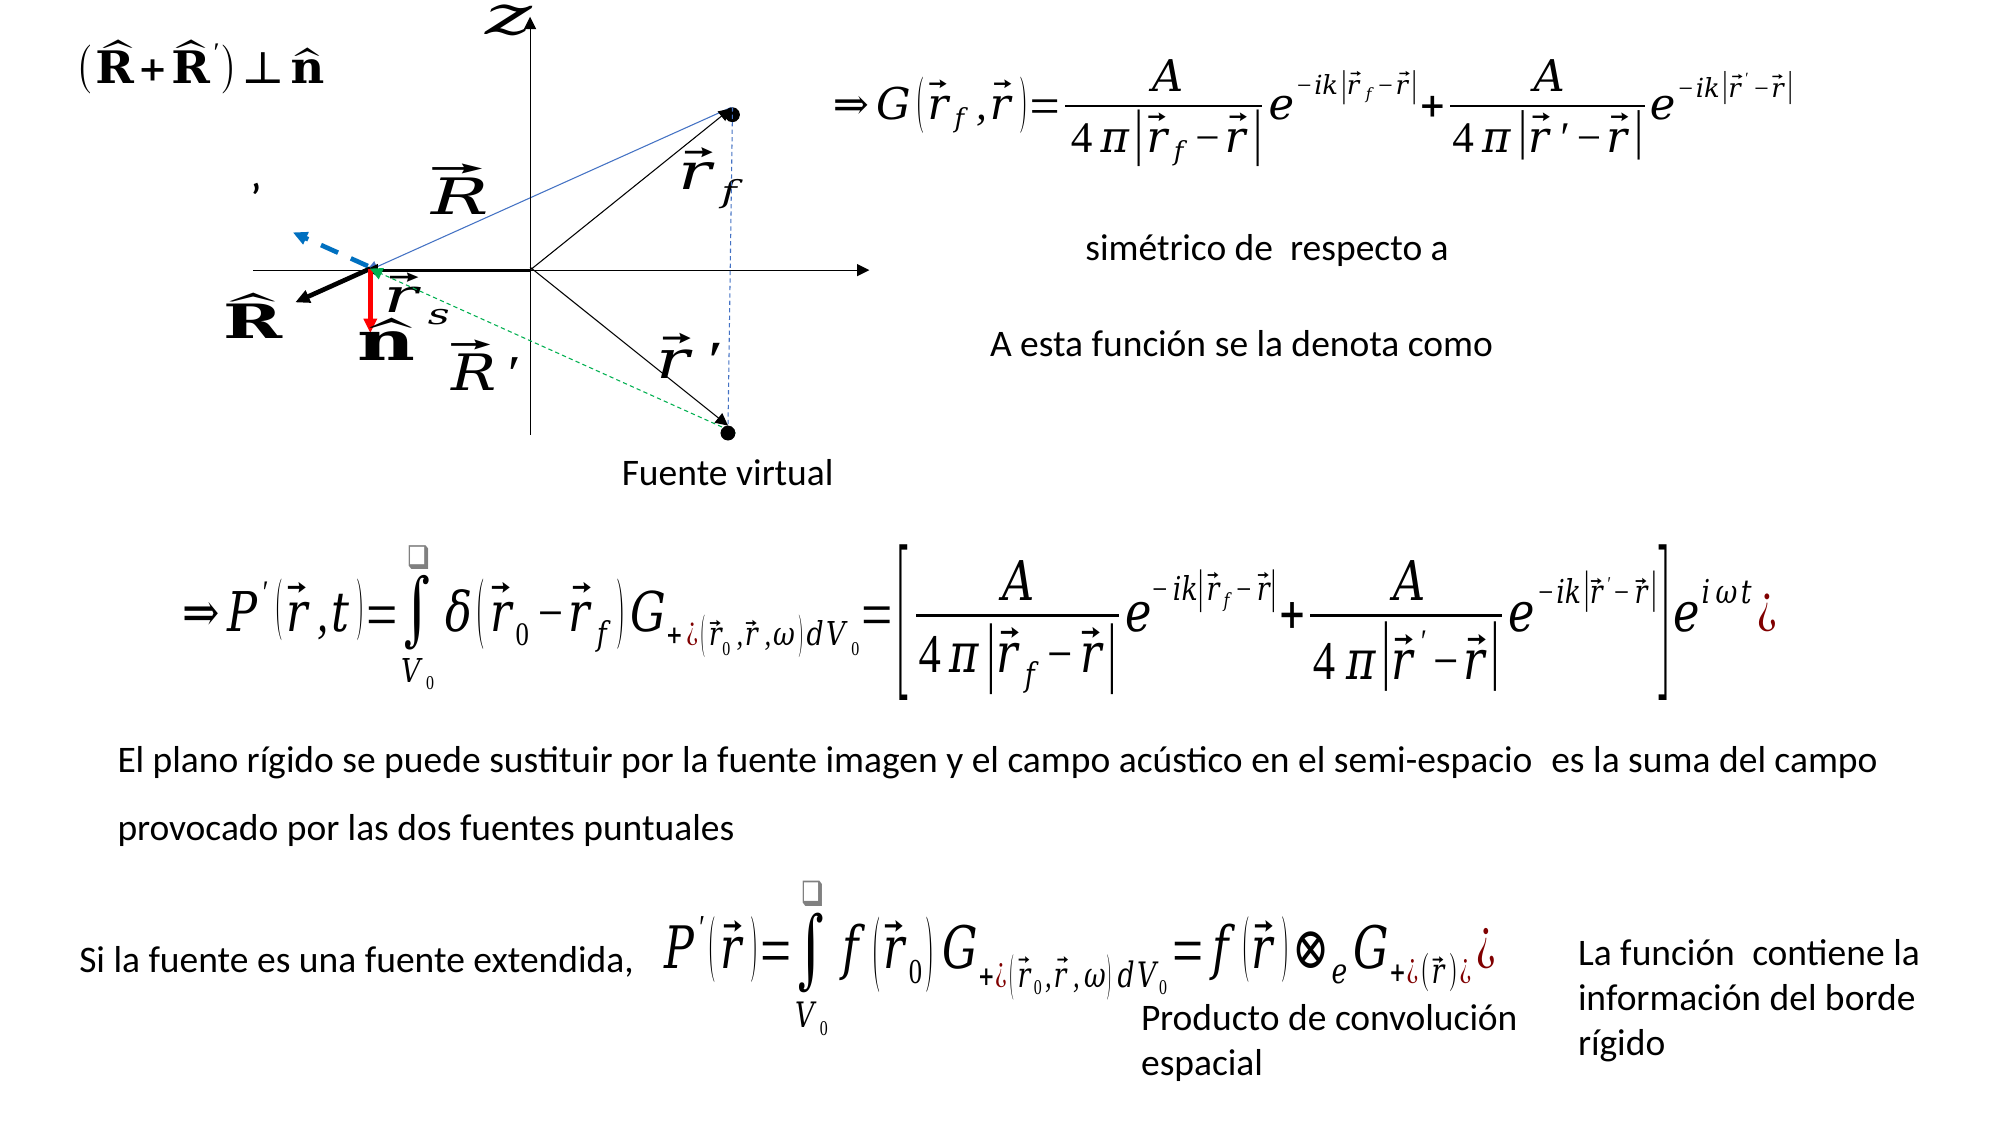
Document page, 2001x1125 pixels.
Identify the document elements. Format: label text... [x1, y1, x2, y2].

text_box Producto de convolución espacial [1126, 985, 1543, 1091]
text_box Si la fuente es una fuente extendida, [64, 927, 658, 988]
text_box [223, 0, 870, 435]
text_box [369, 97, 851, 502]
